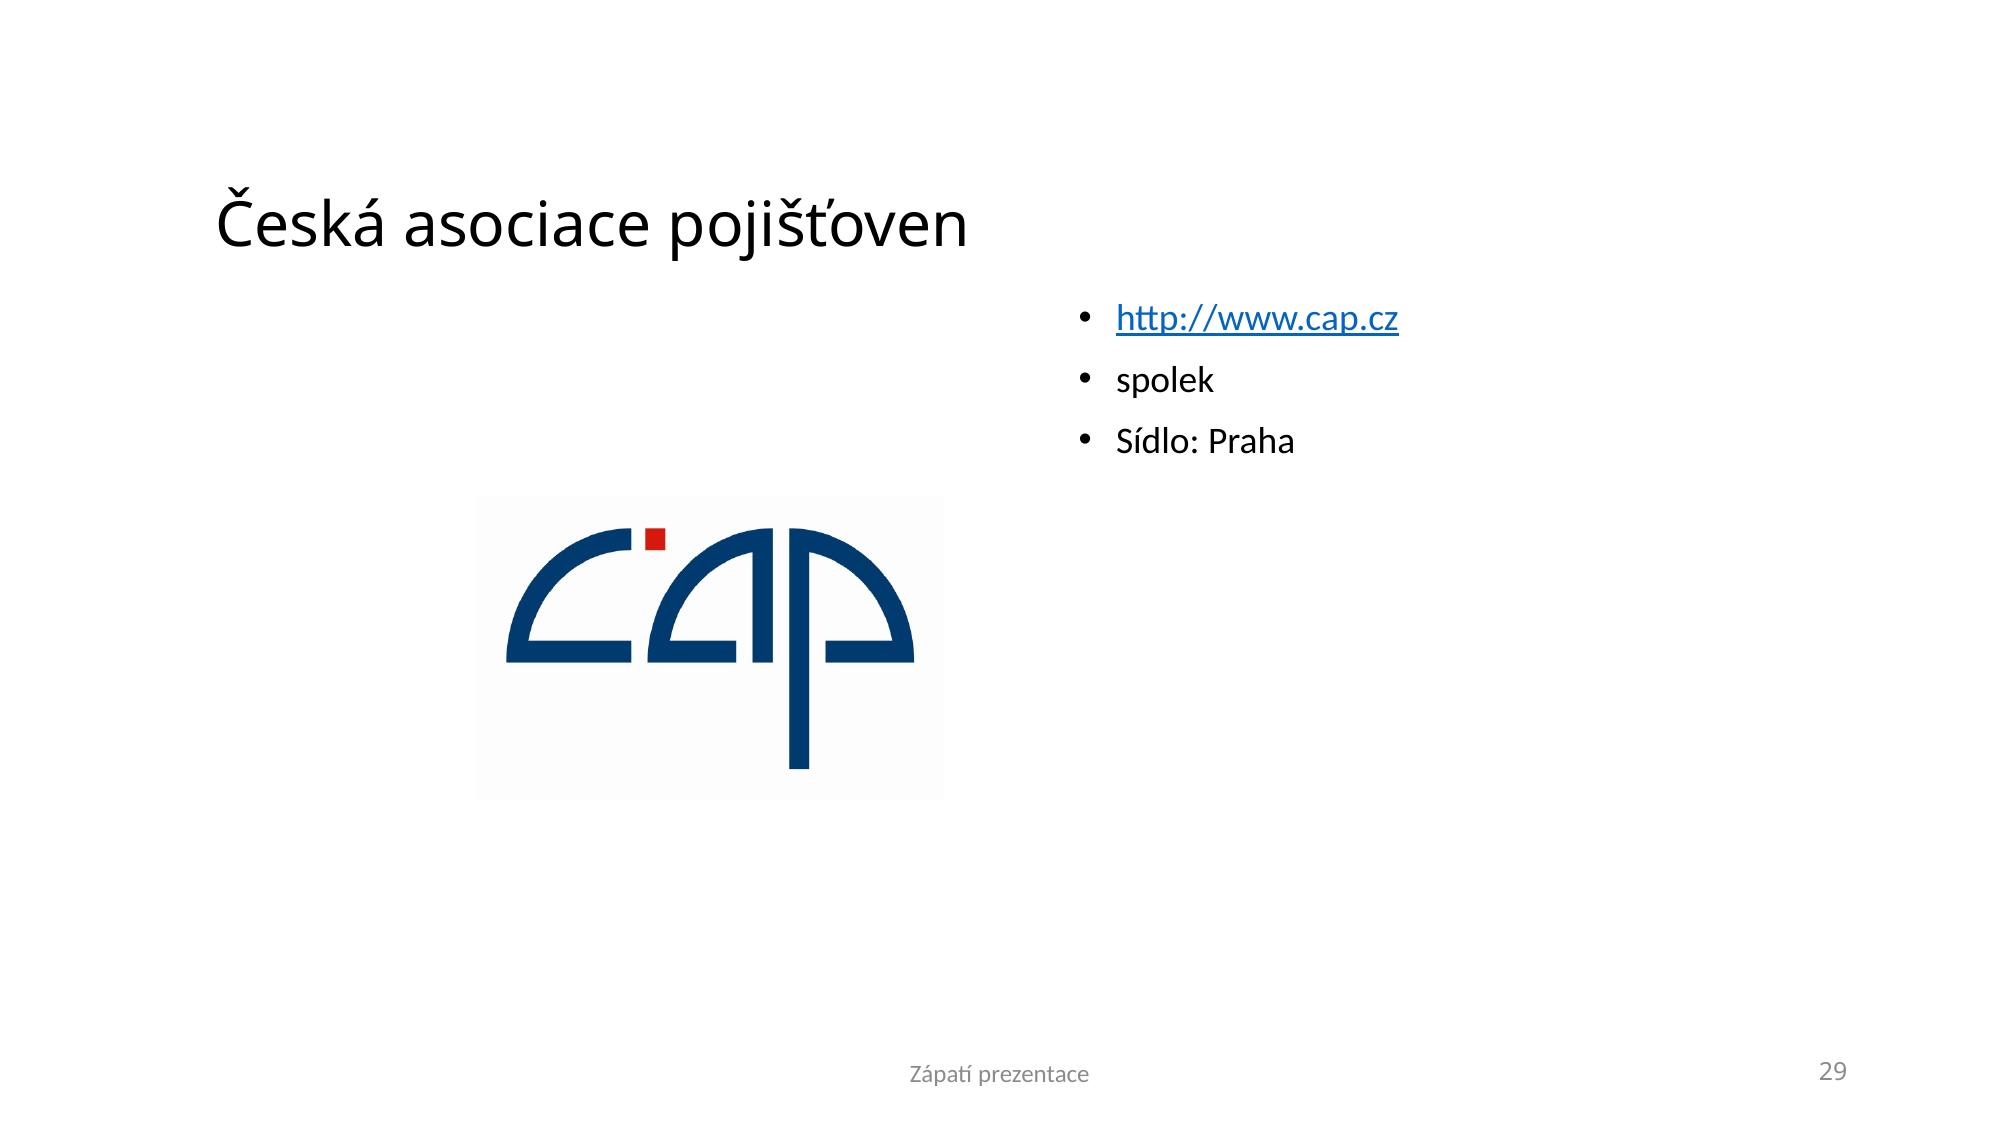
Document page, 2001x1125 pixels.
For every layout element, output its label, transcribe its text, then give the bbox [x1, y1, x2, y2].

list http://www.cap.cz spolek Sídlo: Praha [1063, 290, 1897, 1006]
title Česká asociace pojišťoven [200, 184, 1900, 268]
slide_number 29 [1412, 1042, 1863, 1103]
footer Zápatí prezentace [662, 1042, 1338, 1103]
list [476, 496, 944, 801]
